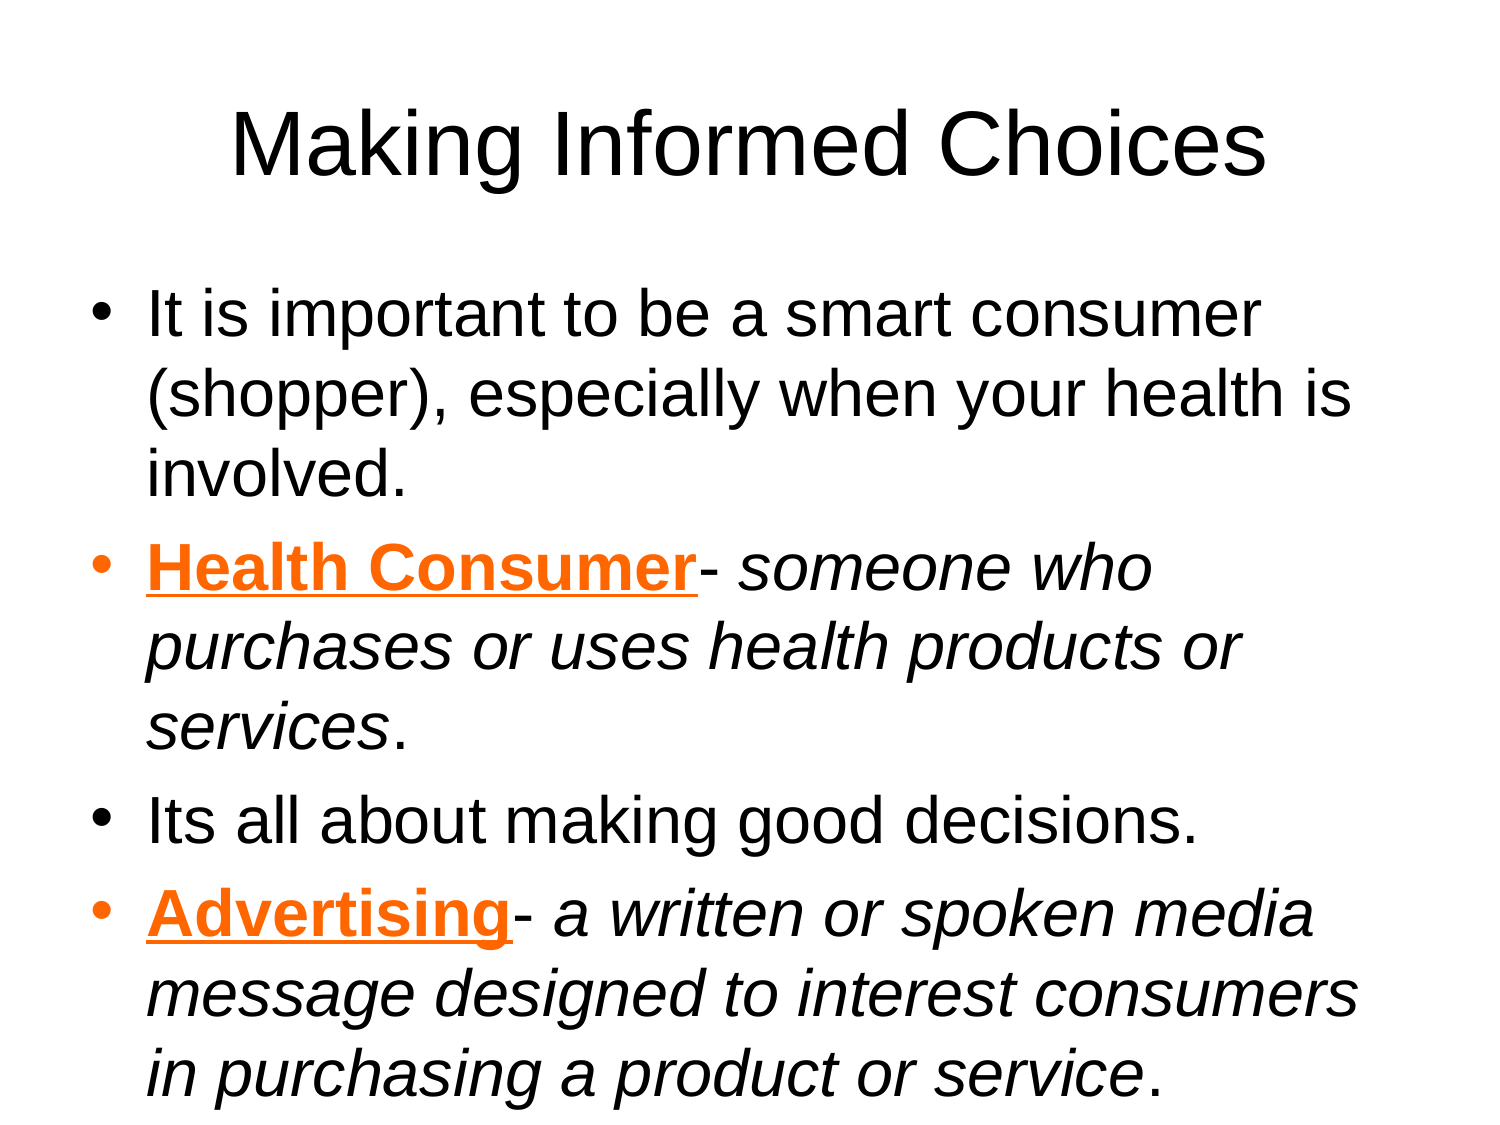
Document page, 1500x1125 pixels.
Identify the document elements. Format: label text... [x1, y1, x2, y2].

list It is important to be a smart consumer (shopper), especially when your health is involved. Health Consumer- someone who purchases or uses health products or services. Its all about making good decisions. Advertising- a written or spoken media message designed to interest consumers in purchasing a product or service. [75, 262, 1425, 1005]
title Making Informed Choices [75, 45, 1425, 233]
